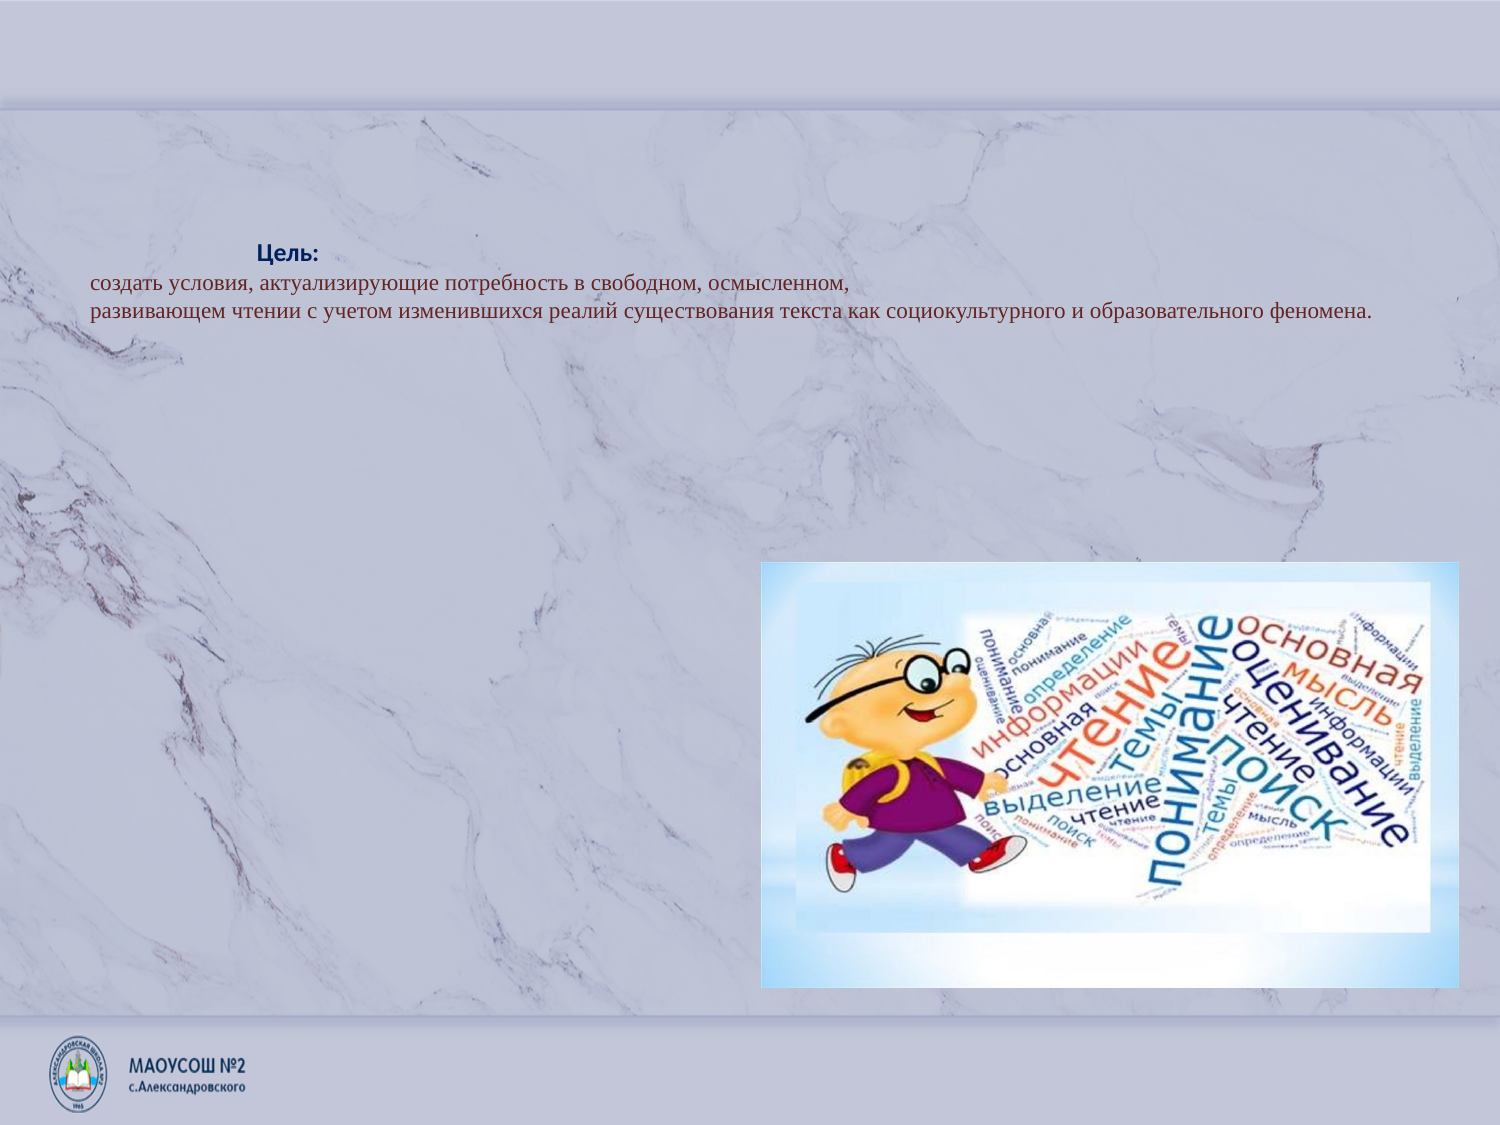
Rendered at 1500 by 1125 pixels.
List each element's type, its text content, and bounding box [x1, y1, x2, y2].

title Цель: создать условия, актуализирующие потребность в свободном, осмысленном, развивающем чтении с учетом изменившихся реалий существования текста как социокультурного и образовательного феномена. [75, 45, 1425, 480]
picture [0, 0, 1500, 1125]
